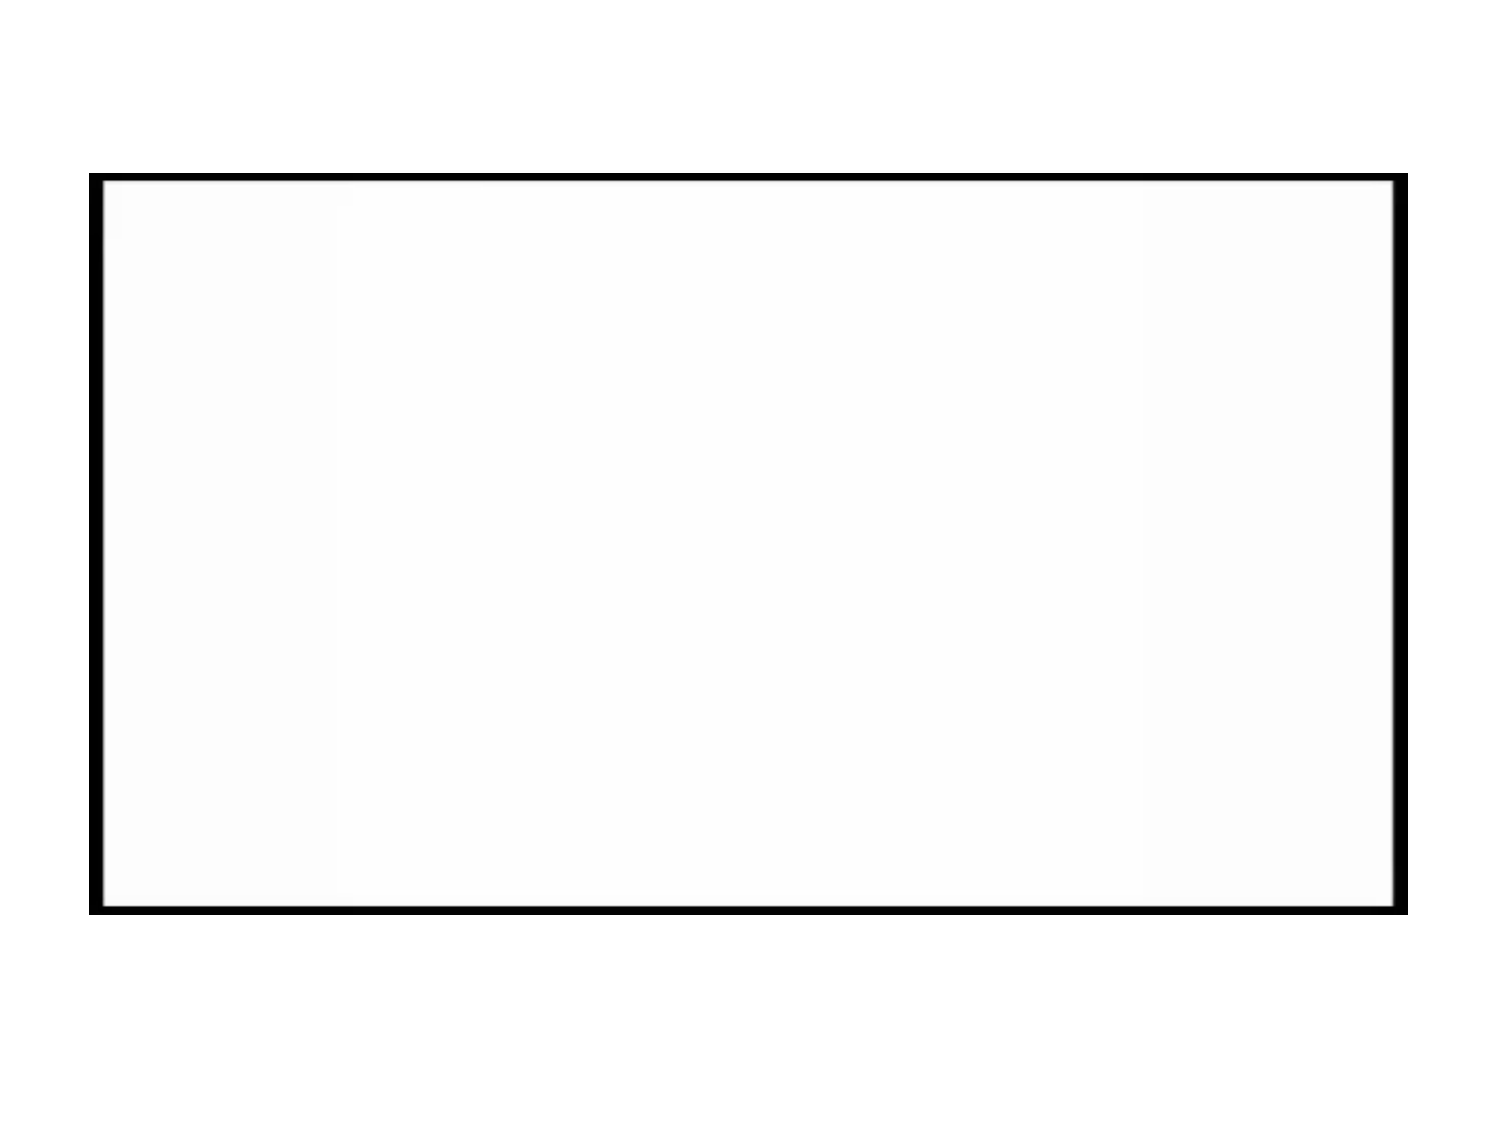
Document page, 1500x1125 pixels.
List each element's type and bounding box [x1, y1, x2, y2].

list [88, 172, 1409, 916]
